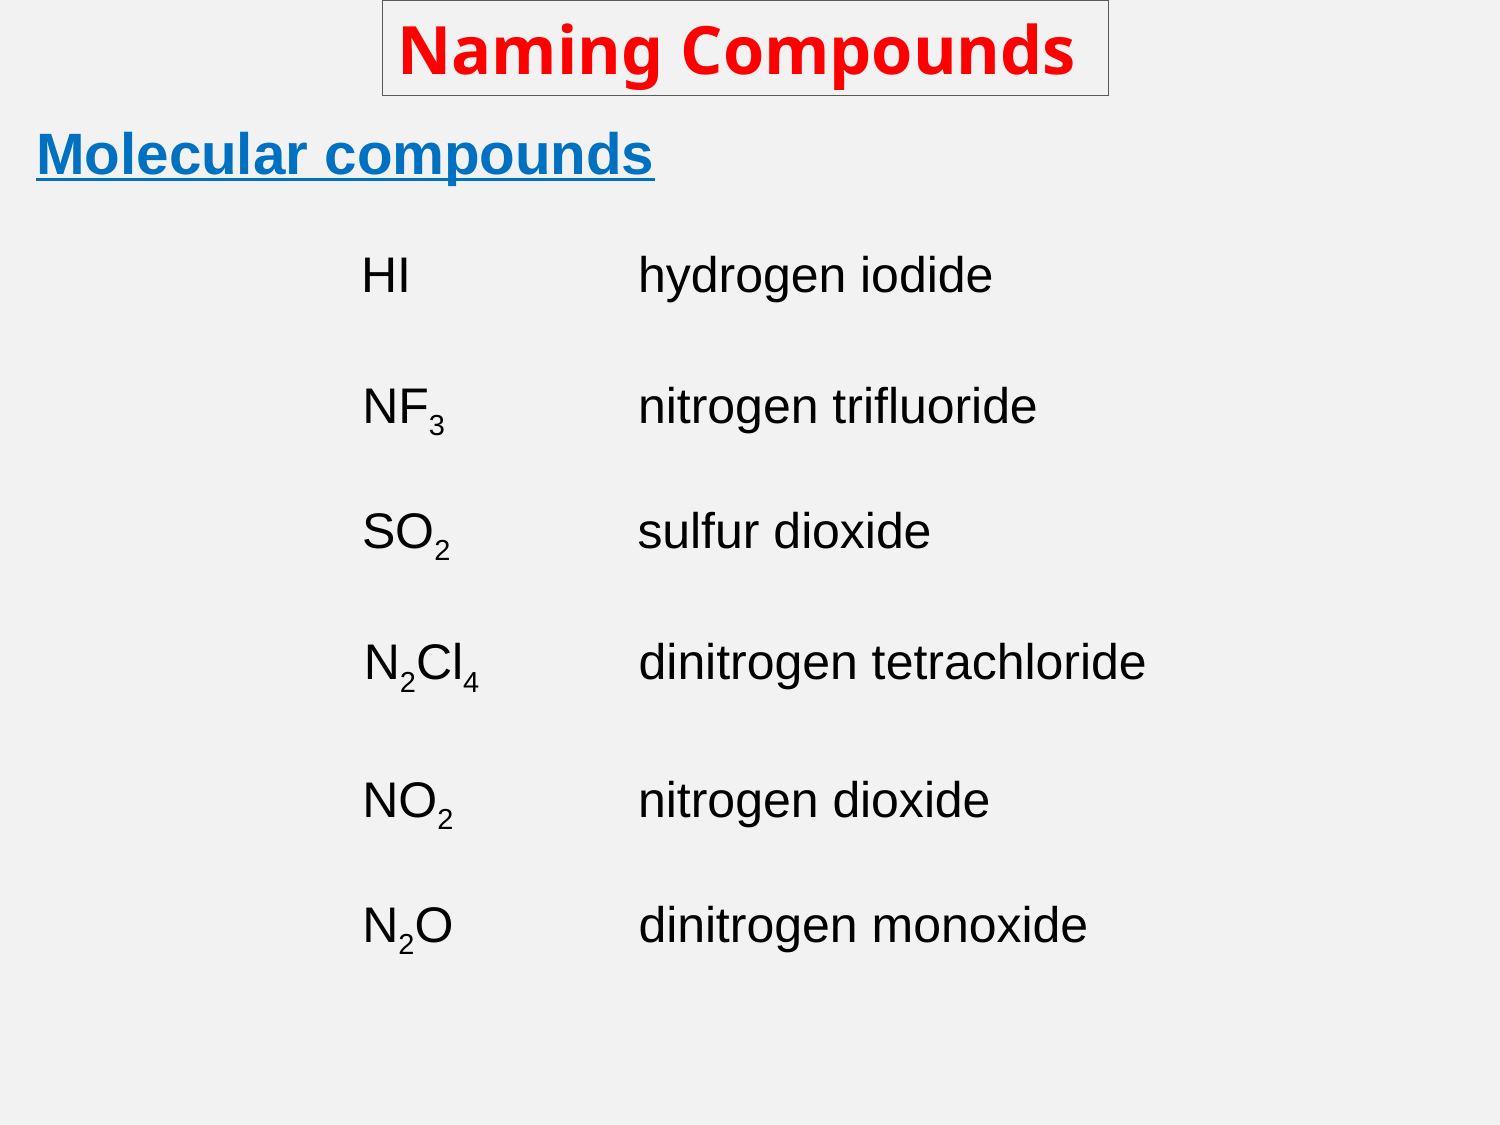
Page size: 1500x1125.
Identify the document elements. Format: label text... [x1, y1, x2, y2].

text_box dinitrogen monoxide [623, 884, 1104, 960]
text_box HI [346, 234, 426, 310]
text_box nitrogen trifluoride [623, 365, 1054, 441]
text_box hydrogen iodide [623, 234, 1009, 310]
text_box nitrogen dioxide [623, 759, 1006, 835]
text_box N2Cl4 [349, 622, 495, 706]
text_box SO2 [347, 490, 466, 574]
text_box dinitrogen tetrachloride [623, 622, 1162, 697]
text_box N2O [347, 884, 469, 968]
text_box Naming Compounds [382, 0, 1109, 96]
text_box Molecular compounds [21, 109, 670, 195]
text_box sulfur dioxide [622, 490, 947, 566]
text_box NO2 [347, 759, 469, 843]
text_box NF3 [347, 365, 461, 449]
